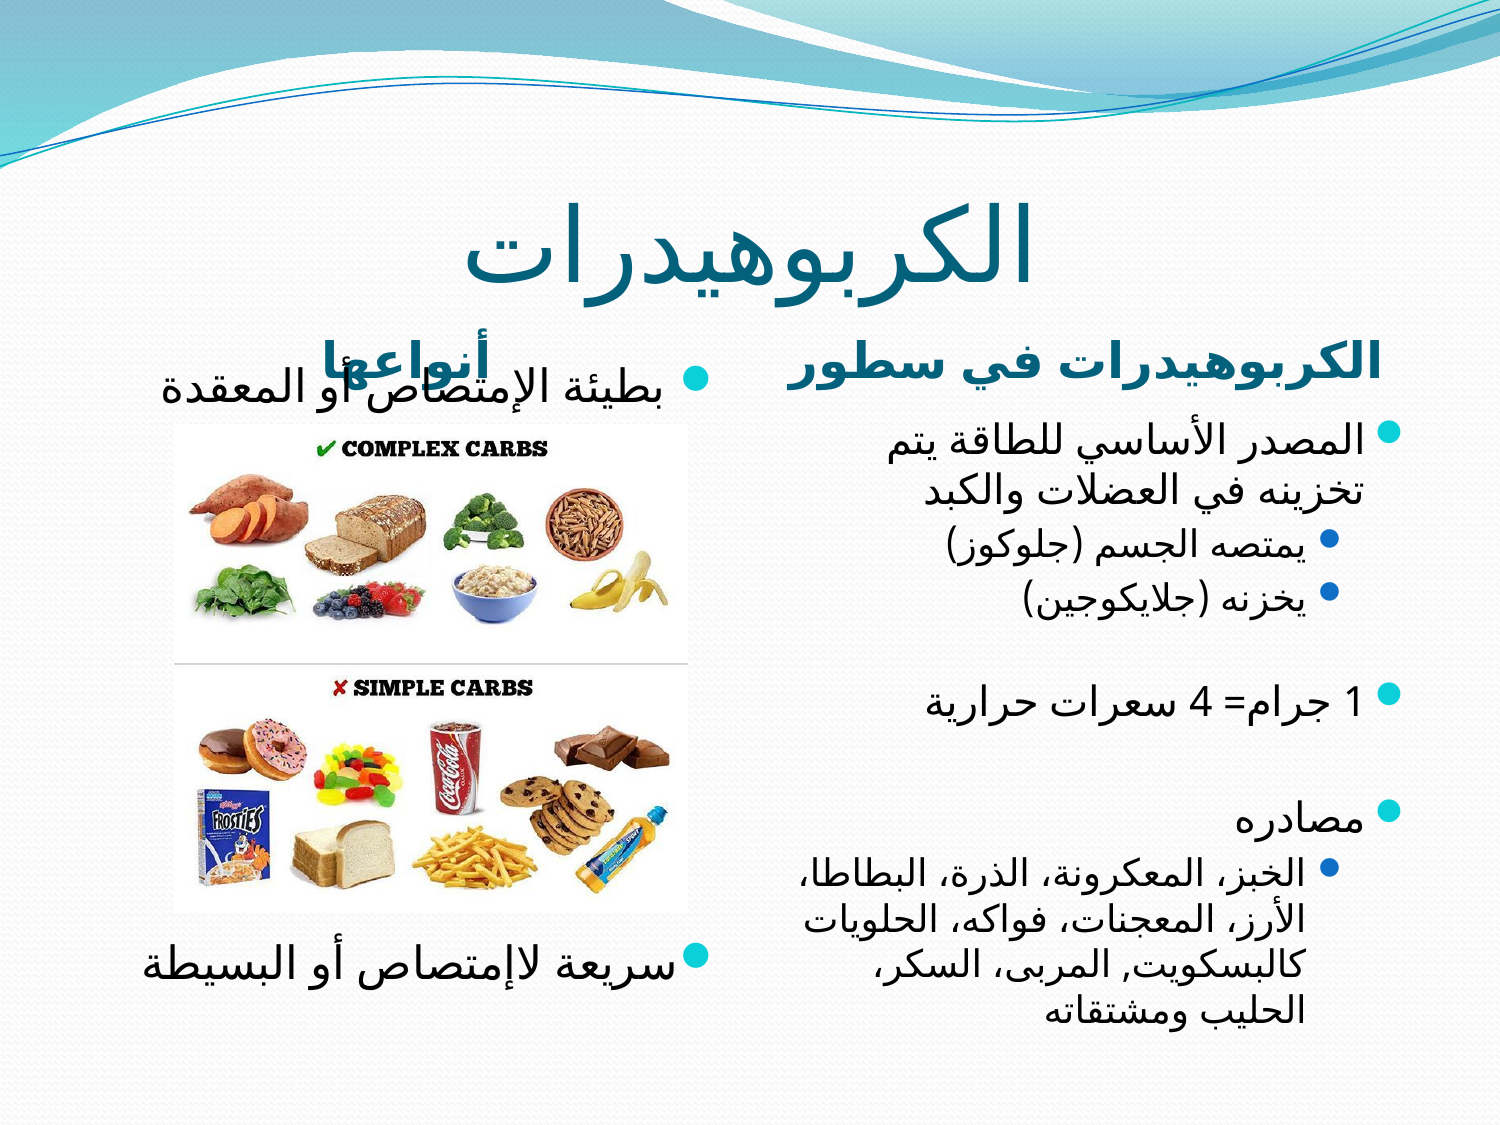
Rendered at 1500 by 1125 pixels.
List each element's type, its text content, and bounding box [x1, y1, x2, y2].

list الكربوهيدرات في سطور [761, 305, 1425, 412]
list أنواعها [75, 304, 738, 356]
title الكربوهيدرات [75, 115, 1425, 303]
list بطيئة الإمتصاص أو المعقدة سريعة لاإمتصاص أو البسيطة [75, 356, 738, 1063]
list المصدر الأساسي للطاقة يتم تخزينه في العضلات والكبد يمتصه الجسم (جلوكوز) يخزنه (جلايكوجين) 1 جرام= 4 سعرات حرارية مصادره الخبز، المعكرونة، الذرة، البطاطا، الأرز، المعجنات، فواكه، الحلويات كالبسكويت, المربى، السكر، الحليب ومشتقاته [761, 412, 1425, 1044]
picture [174, 424, 688, 913]
